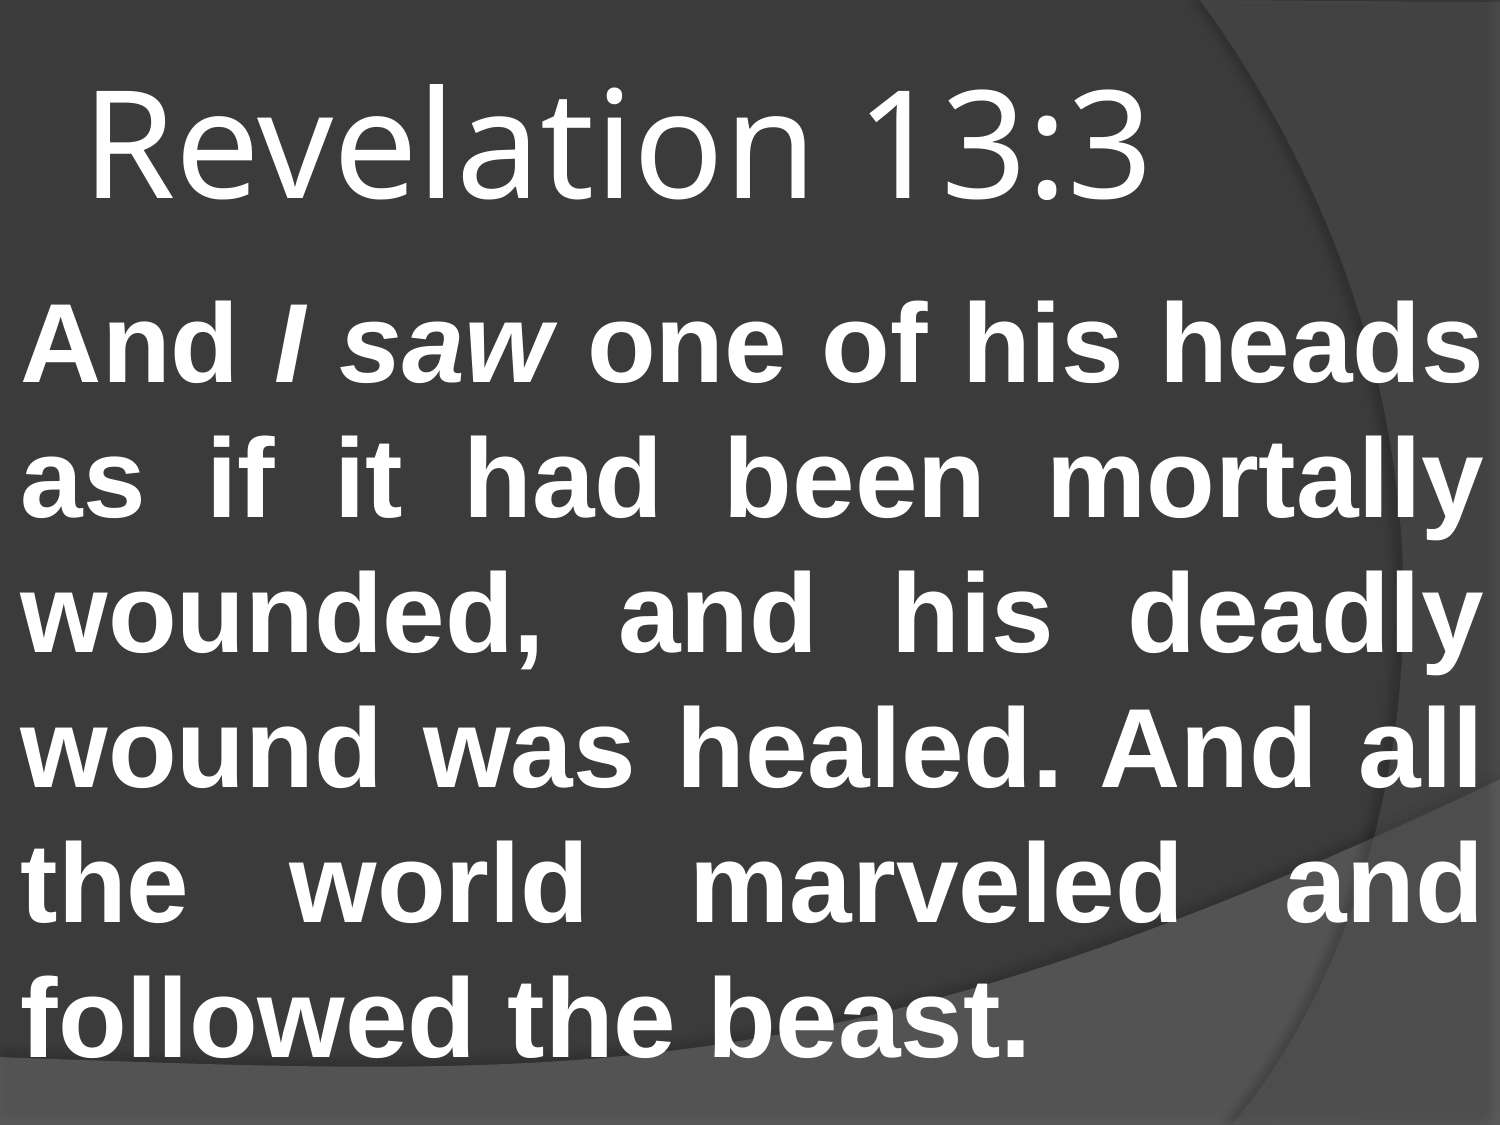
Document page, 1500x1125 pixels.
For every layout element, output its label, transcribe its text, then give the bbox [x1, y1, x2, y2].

list And I saw one of his heads as if it had been mortally wounded, and his deadly wound was healed. And all the world marveled and followed the beast. [0, 262, 1500, 1125]
title Revelation 13:3 [75, 45, 1300, 233]
